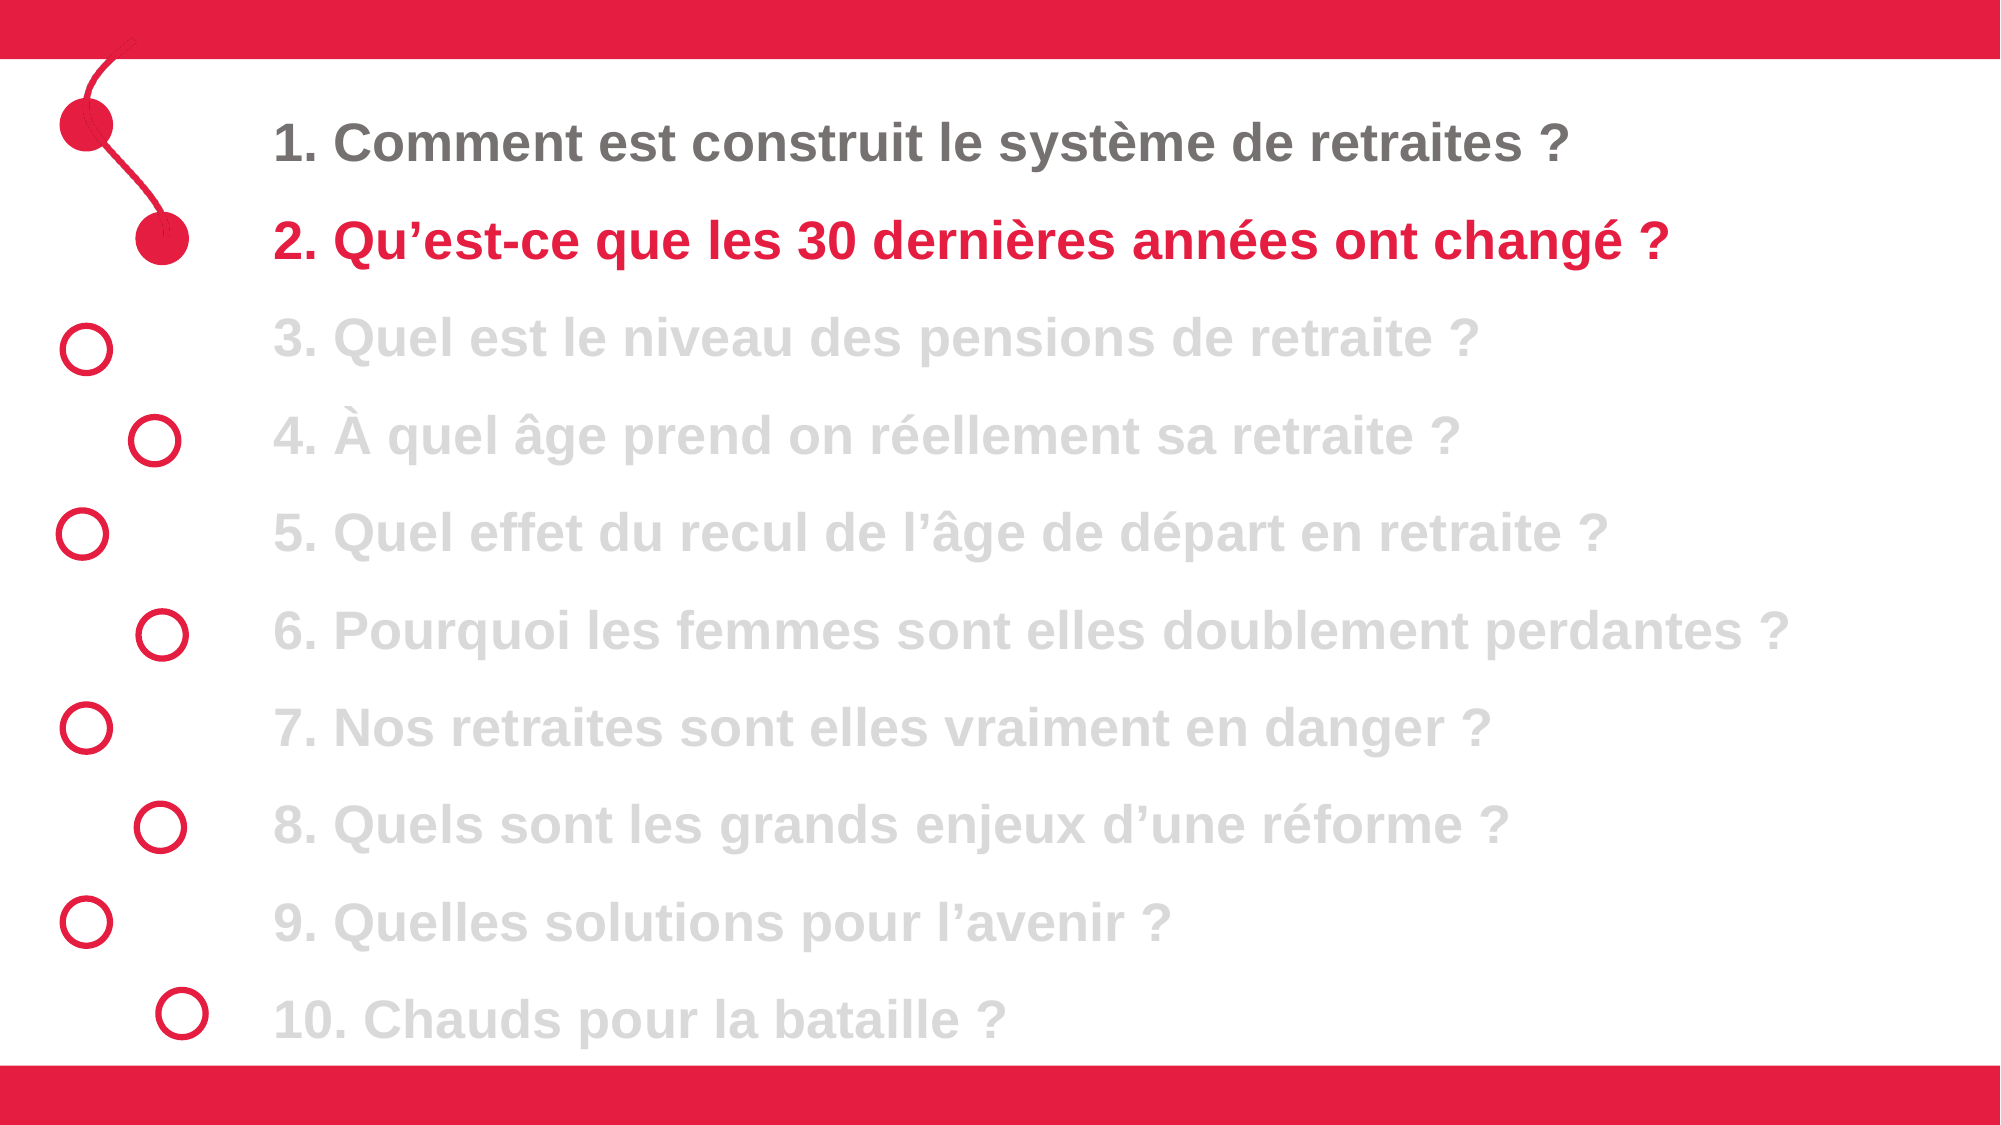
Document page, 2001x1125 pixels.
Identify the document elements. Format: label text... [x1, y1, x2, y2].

text_box [137, 237, 187, 264]
text_box [0, 0, 2000, 60]
text_box [61, 324, 111, 375]
text_box [61, 897, 111, 947]
text_box [61, 703, 111, 753]
text_box [0, 1065, 2000, 1125]
text_box [137, 610, 187, 660]
text_box [157, 988, 207, 1039]
title 1. Comment est construit le système de retraites ? 2. Qu’est-ce que les 30 dernières années ont changé ? 3. Quel est le niveau des pensions de retraite ? 4. À quel âge prend on réellement sa retraite ? 5. Quel effet du recul de l’âge de départ en retraite ? 6. Pourquoi les femmes sont elles doublement perdantes ? 7. Nos retraites sont elles vraiment en danger ? 8. Quels sont les grands enjeux d’une réforme ? 9. Quelles solutions pour l’avenir ? 10. Chauds pour la bataille ? [258, 60, 2000, 1065]
text_box [135, 802, 186, 852]
picture [82, 35, 225, 237]
text_box [57, 509, 108, 559]
text_box [61, 100, 82, 149]
text_box [130, 416, 180, 466]
